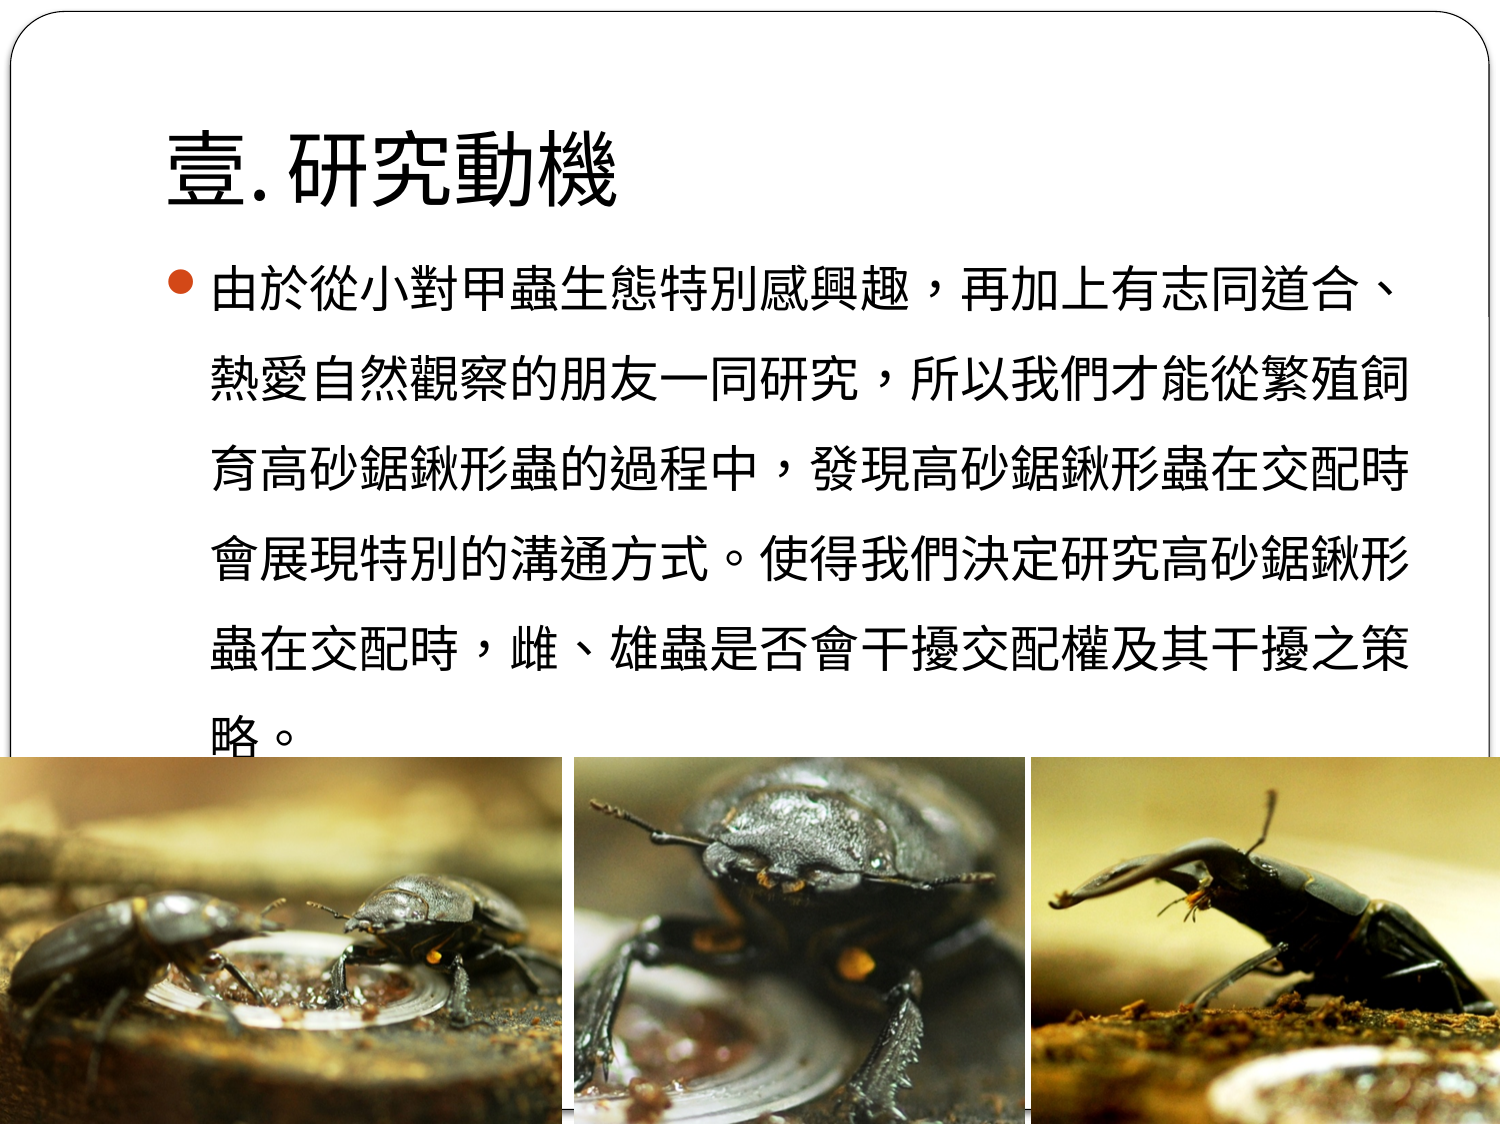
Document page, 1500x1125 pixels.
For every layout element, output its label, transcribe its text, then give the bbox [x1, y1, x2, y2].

picture [0, 756, 1500, 1124]
title 研究動機 [150, 45, 1425, 219]
list 由於從小對甲蟲生態特別感興趣，再加上有志同道合、熱愛自然觀察的朋友一同研究，所以我們才能從繁殖飼育高砂鋸鍬形蟲的過程中，發現高砂鋸鍬形蟲在交配時會展現特別的溝通方式。使得我們決定研究高砂鋸鍬形蟲在交配時，雌、雄蟲是否會干擾交配權及其干擾之策略。 [150, 219, 1425, 755]
